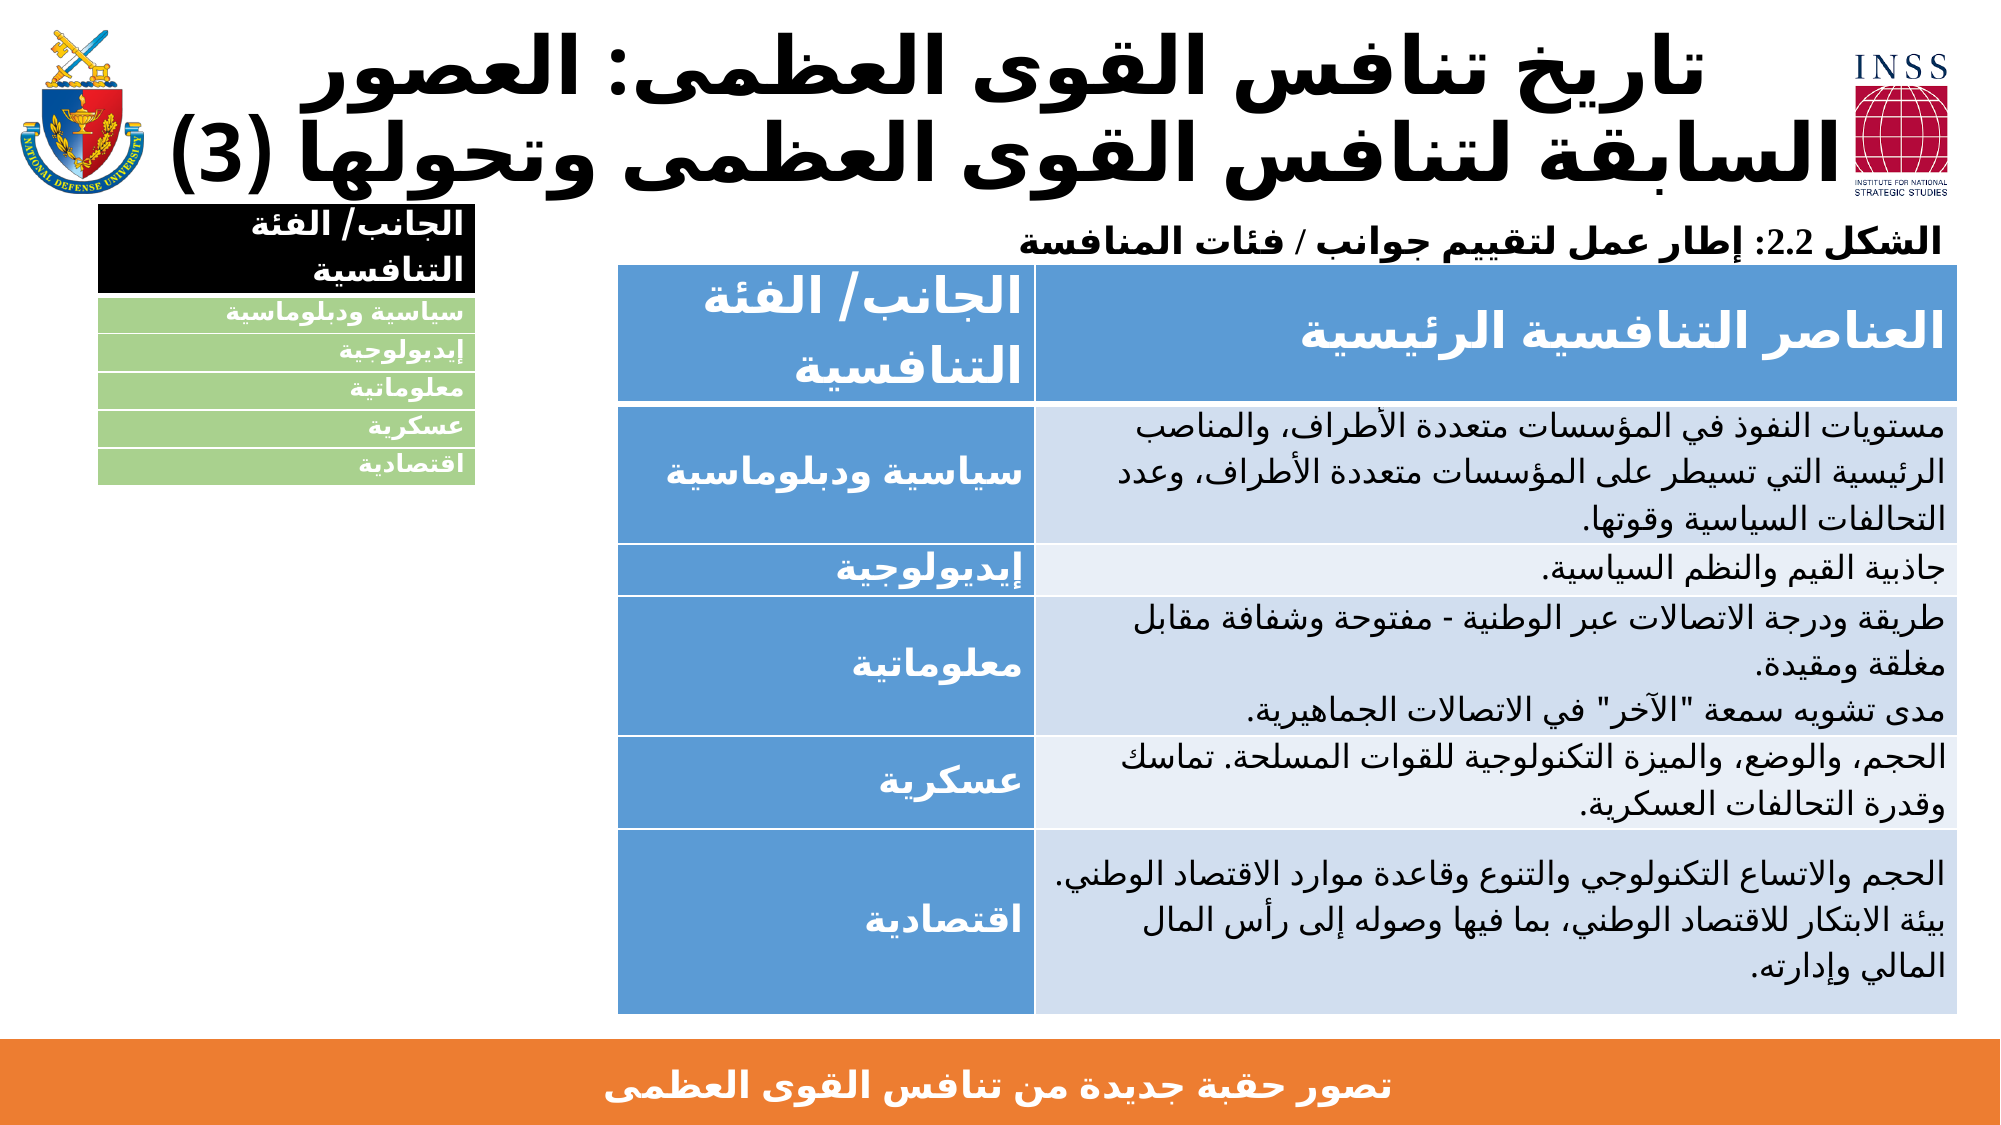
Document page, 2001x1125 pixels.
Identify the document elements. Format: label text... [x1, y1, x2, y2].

table_cell جاذبية القيم والنظم السياسية. [1036, 545, 1957, 595]
table_cell إيديولوجية [618, 545, 1034, 595]
table_cell سياسية ودبلوماسية [98, 298, 475, 333]
table_cell معلوماتية [618, 597, 1034, 735]
text_box الشكل 2.2: إطار عمل لتقييم جوانب / فئات المنافسة [638, 209, 1959, 270]
table_header الجانب/ الفئة التنافسية [618, 265, 1034, 401]
text_box تصور حقبة جديدة من تنافس القوى العظمى [0, 1039, 2000, 1125]
table_cell اقتصادية [98, 449, 475, 485]
table_cell عسكرية [98, 411, 475, 447]
table_cell طريقة ودرجة الاتصالات عبر الوطنية - مفتوحة وشفافة مقابل مغلقة ومقيدة. مدى تشويه سمعة "الآخر" في الاتصالات الجماهيرية. [1036, 597, 1957, 735]
table_cell الحجم والاتساع التكنولوجي والتنوع وقاعدة موارد الاقتصاد الوطني. بيئة الابتكار للاقتصاد الوطني، بما فيها وصوله إلى رأس المال المالي وإدارته. [1036, 830, 1957, 1014]
table_cell عسكرية [618, 737, 1034, 828]
table_cell سياسية ودبلوماسية [618, 407, 1034, 543]
table_header العناصر التنافسية الرئيسية [1036, 270, 1957, 401]
table_cell معلوماتية [98, 373, 475, 409]
table_cell مستويات النفوذ في المؤسسات متعددة الأطراف، والمناصب الرئيسية التي تسيطر على المؤسسات متعددة الأطراف، وعدد التحالفات السياسية وقوتها. [1036, 407, 1957, 543]
picture [1844, 44, 1959, 209]
table_cell اقتصادية [618, 830, 1034, 1014]
table_header الجانب/ الفئة التنافسية [98, 204, 475, 293]
table_cell الحجم، والوضع، والميزة التكنولوجية للقوات المسلحة. تماسك وقدرة التحالفات العسكرية. [1036, 737, 1957, 828]
picture [19, 29, 144, 194]
title تاريخ تنافس القوى العظمى: العصور السابقة لتنافس القوى العظمى وتحولها (3) [143, 3, 1869, 221]
table_cell إيديولوجية [98, 334, 475, 371]
